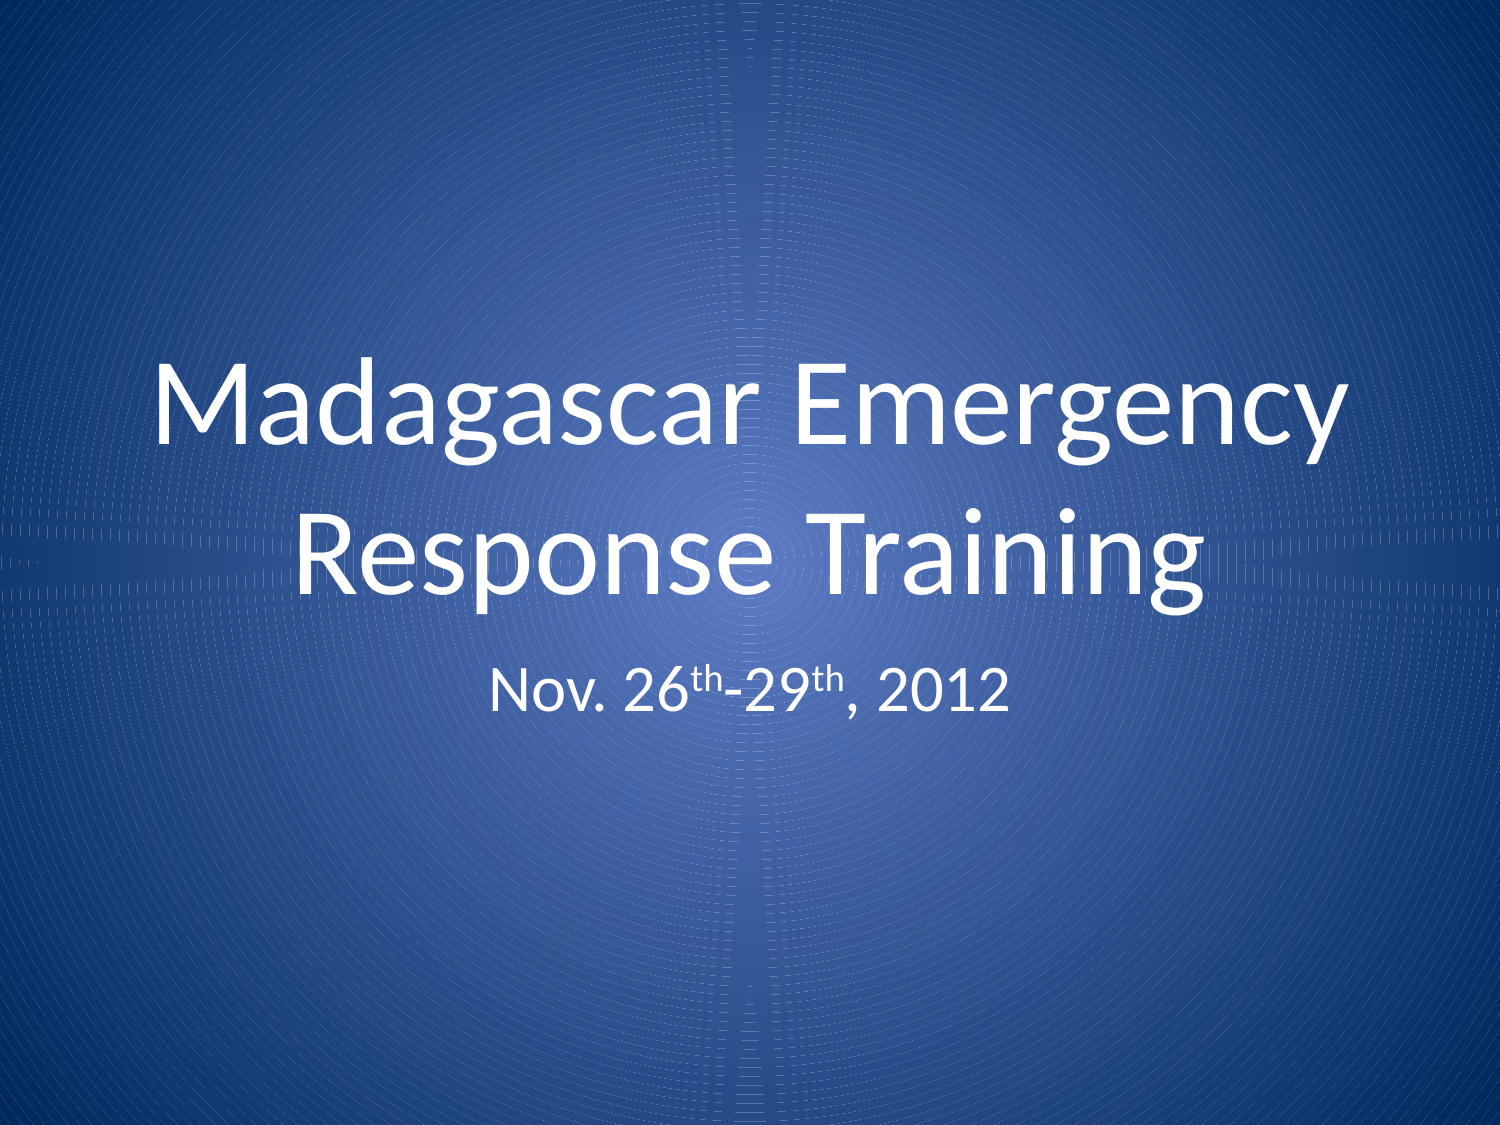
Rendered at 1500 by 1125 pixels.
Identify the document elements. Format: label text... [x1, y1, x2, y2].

title Madagascar Emergency Response Training [112, 349, 1388, 591]
subtitle Nov. 26th-29th, 2012 [225, 637, 1275, 925]
